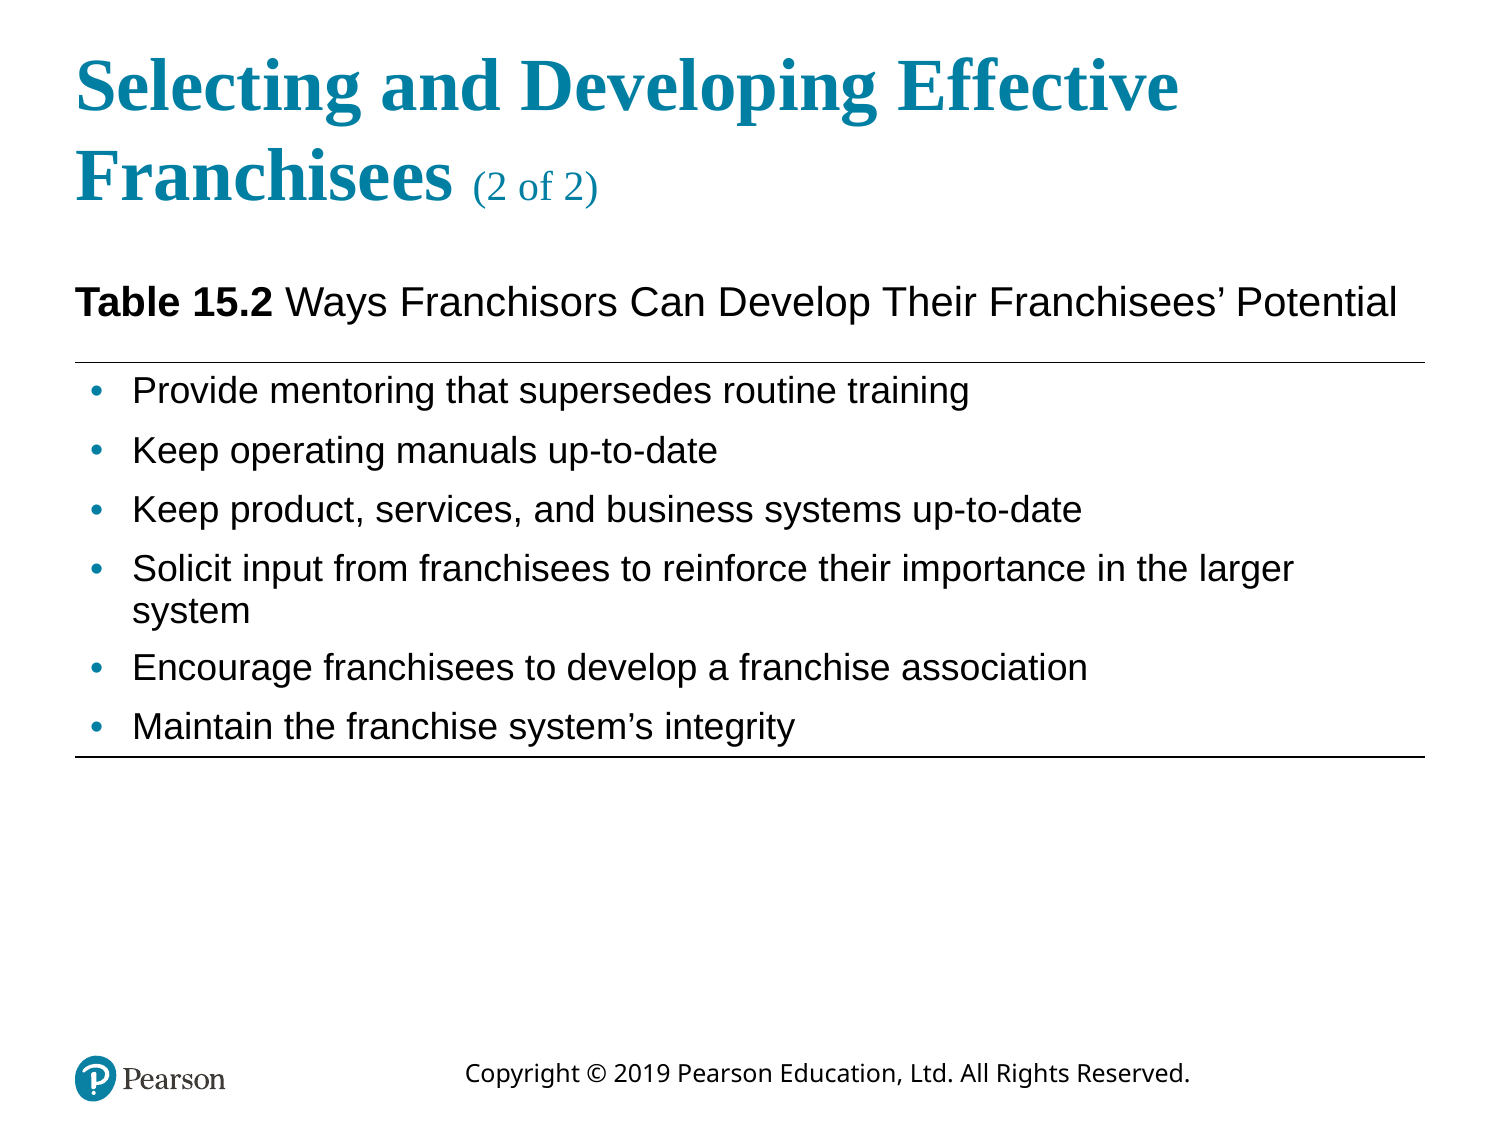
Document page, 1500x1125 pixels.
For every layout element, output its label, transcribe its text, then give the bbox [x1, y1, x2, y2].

title Selecting and Developing Effective Franchisees (2 of 2) [75, 35, 1425, 216]
table_cell Keep operating manuals up-to-date [75, 422, 1425, 481]
table_cell Keep product, services, and business systems up-to-date [75, 481, 1425, 540]
table_cell Encourage franchisees to develop a franchise association [75, 639, 1425, 698]
table_header Provide mentoring that supersedes routine training [75, 363, 1425, 422]
table_cell Maintain the franchise system’s integrity [75, 698, 1425, 756]
table_cell Solicit input from franchisees to reinforce their importance in the larger system [75, 540, 1425, 639]
list Table 15.2 Ways Franchisors Can Develop Their Franchisees’ Potential [74, 275, 1425, 388]
